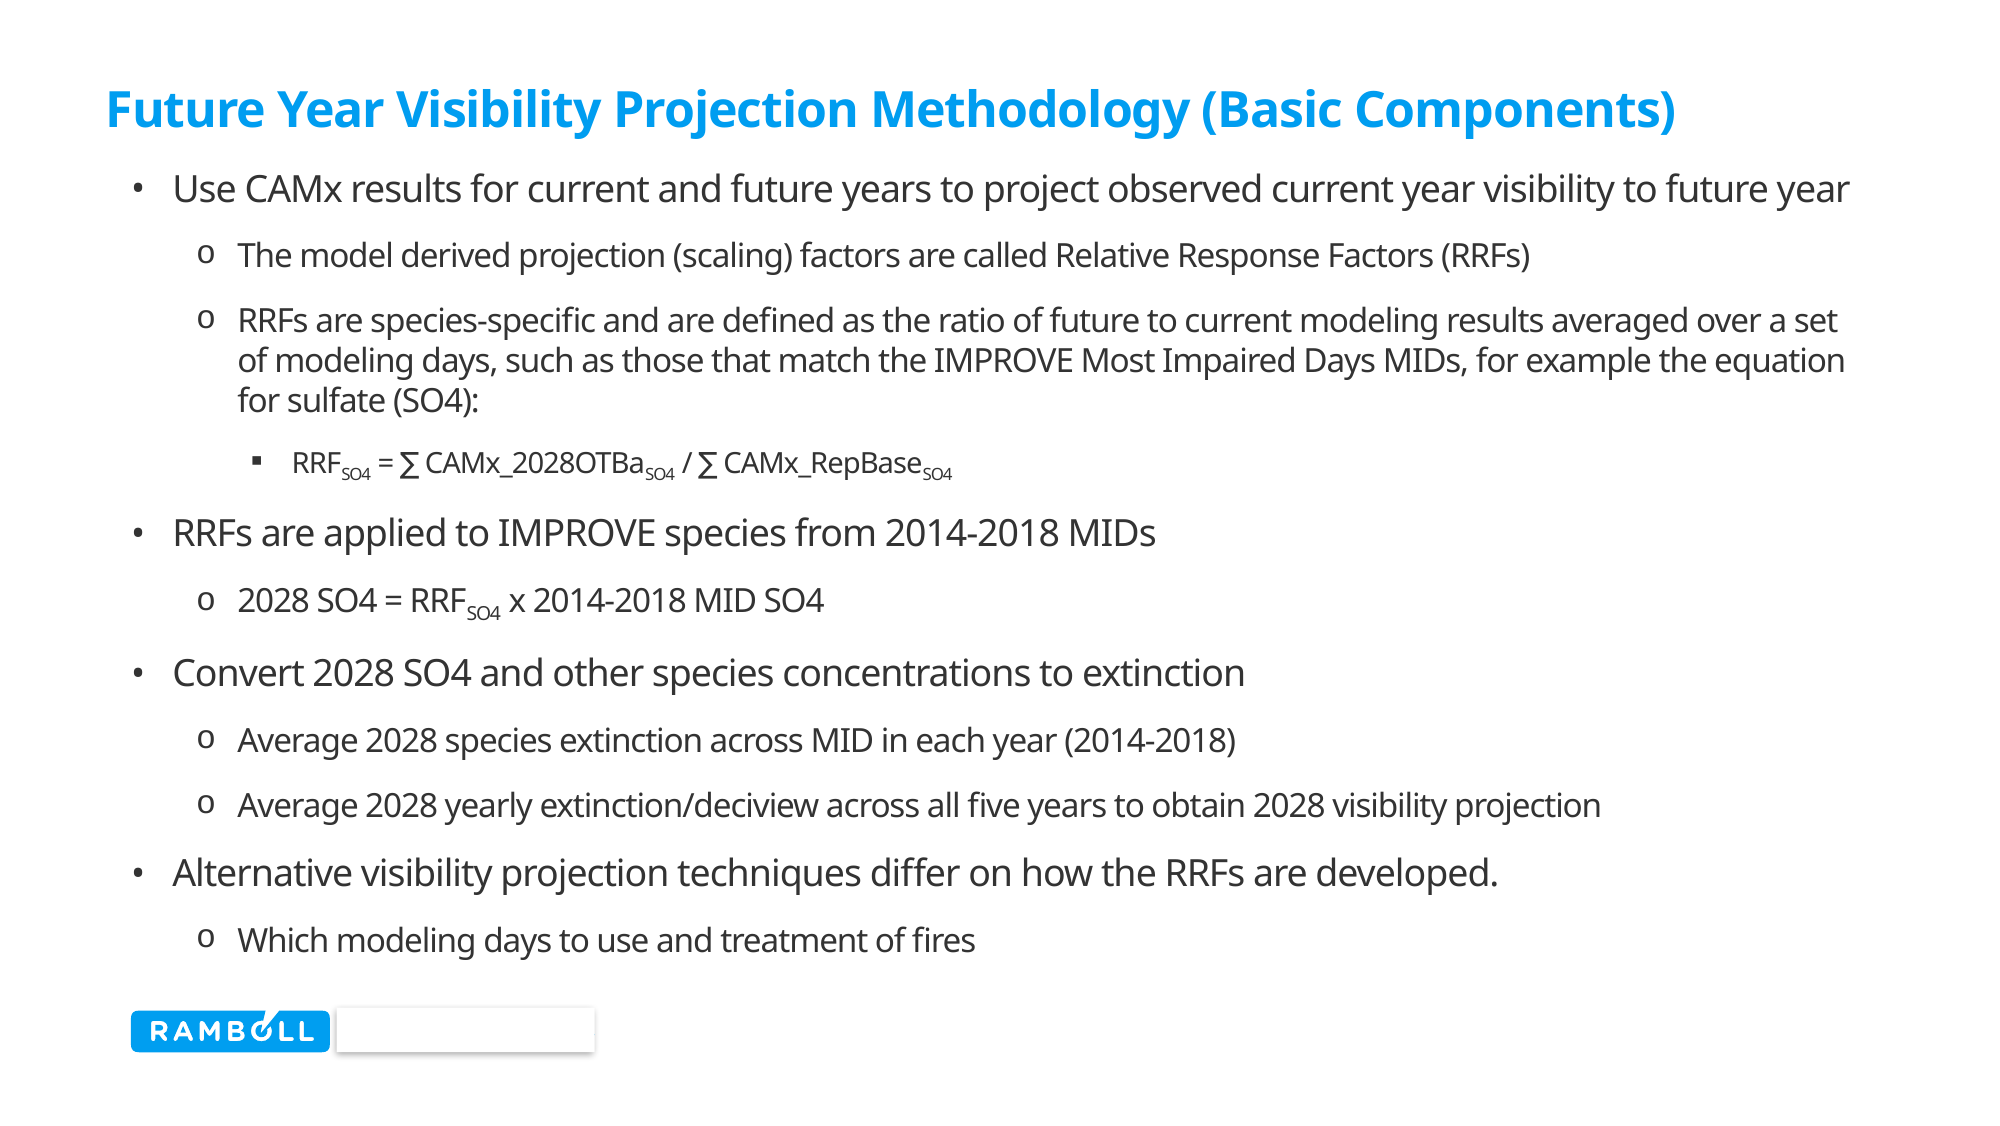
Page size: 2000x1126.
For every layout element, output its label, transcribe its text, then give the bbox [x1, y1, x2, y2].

list Use CAMx results for current and future years to project observed current year visibility to future year The model derived projection (scaling) factors are called Relative Response Factors (RRFs) RRFs are species-specific and are defined as the ratio of future to current modeling results averaged over a set of modeling days, such as those that match the IMPROVE Most Impaired Days MIDs, for example the equation for sulfate (SO4): RRFSO4 = ∑ CAMx_2028OTBaSO4 / ∑ CAMx_RepBaseSO4 RRFs are applied to IMPROVE species from 2014-2018 MIDs 2028 SO4 = RRFSO4 x 2014-2018 MID SO4 Convert 2028 SO4 and other species concentrations to extinction Average 2028 species extinction across MID in each year (2014-2018) Average 2028 yearly extinction/deciview across all five years to obtain 2028 visibility projection Alternative visibility projection techniques differ on how the RRFs are developed. Which modeling days to use and treatment of fires [130, 164, 1869, 937]
title Future Year Visibility Projection Methodology (Basic Components) [105, 74, 1910, 198]
